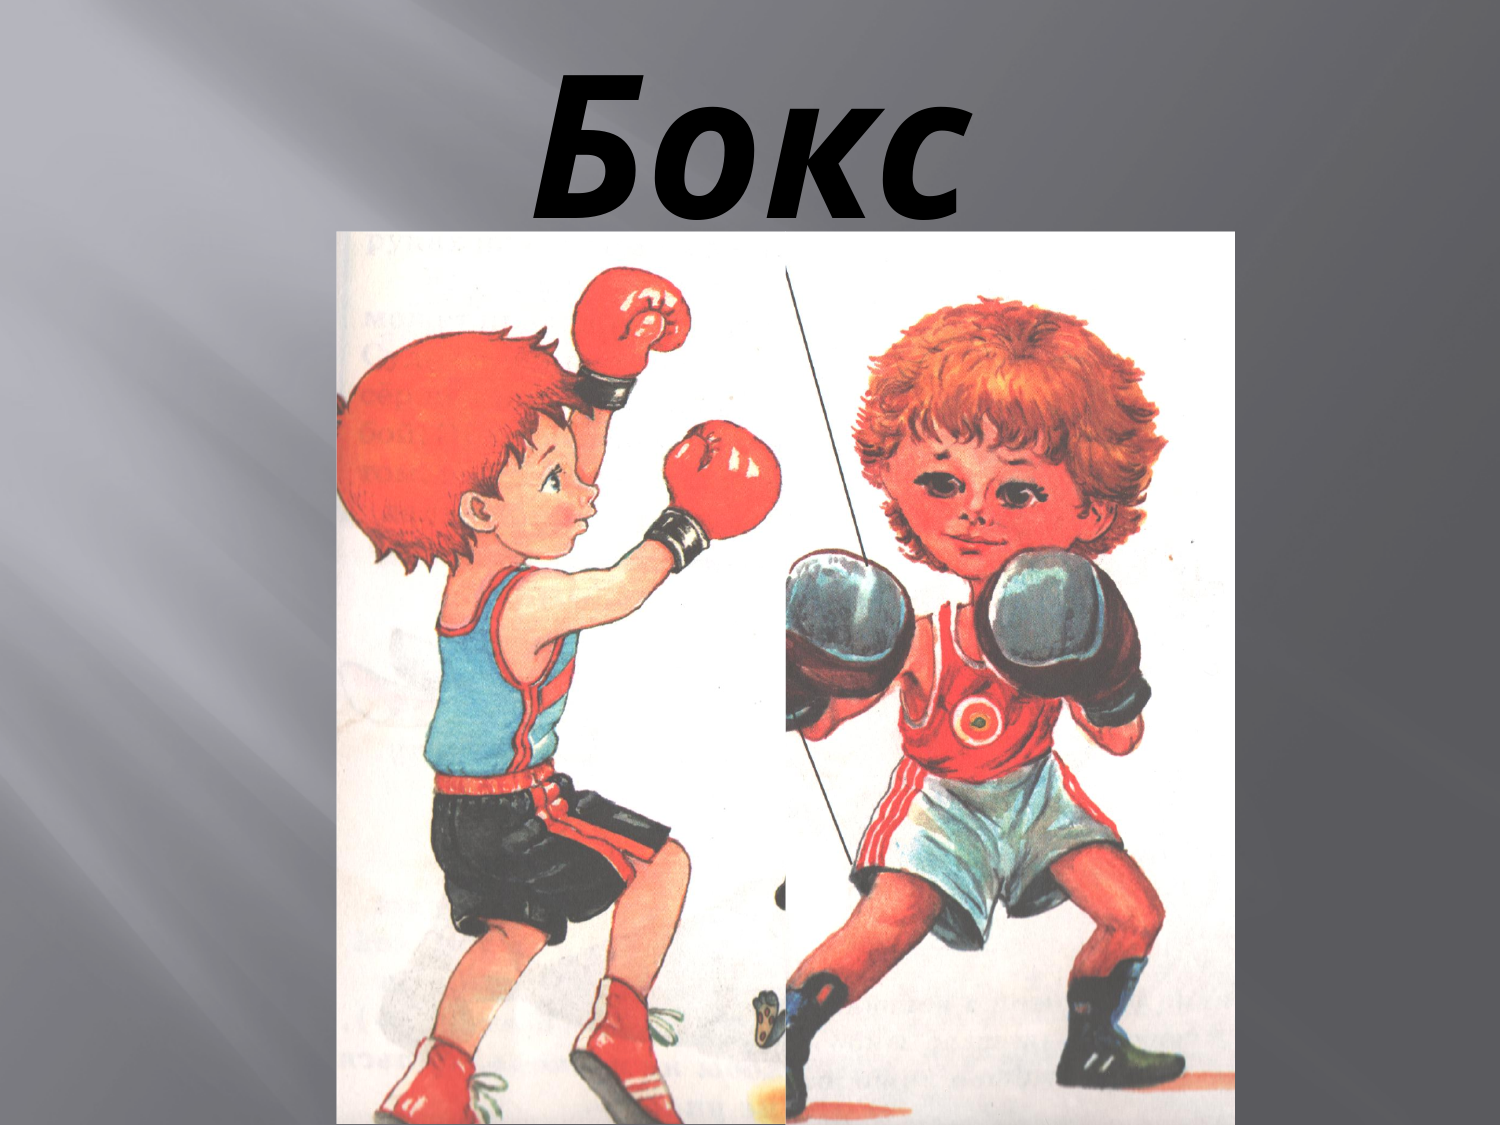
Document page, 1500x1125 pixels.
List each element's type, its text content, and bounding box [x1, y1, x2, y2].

title Бокс [75, 45, 1425, 233]
picture [114, 233, 1457, 1125]
